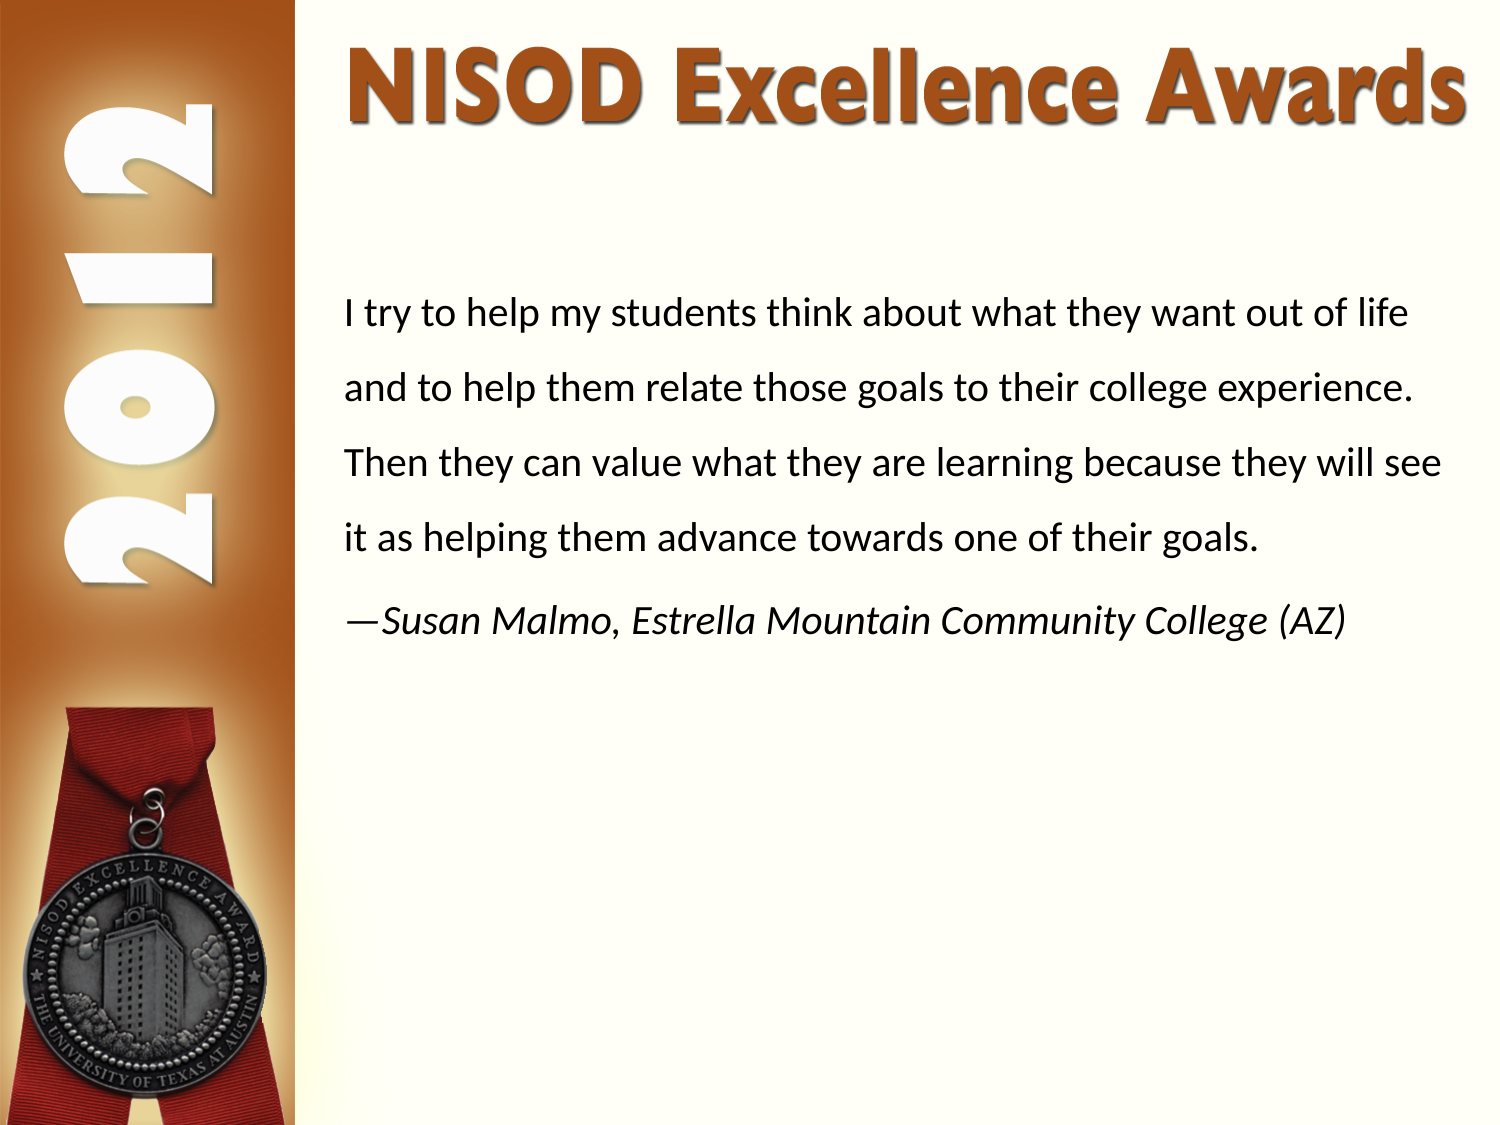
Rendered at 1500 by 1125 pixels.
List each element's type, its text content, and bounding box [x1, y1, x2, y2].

picture [0, 0, 1500, 1125]
list I try to help my students think about what they want out of life and to help them relate those goals to their college experience. Then they can value what they are learning because they will see it as helping them advance towards one of their goals. —Susan Malmo, Estrella Mountain Community College (AZ) [329, 251, 1478, 1085]
